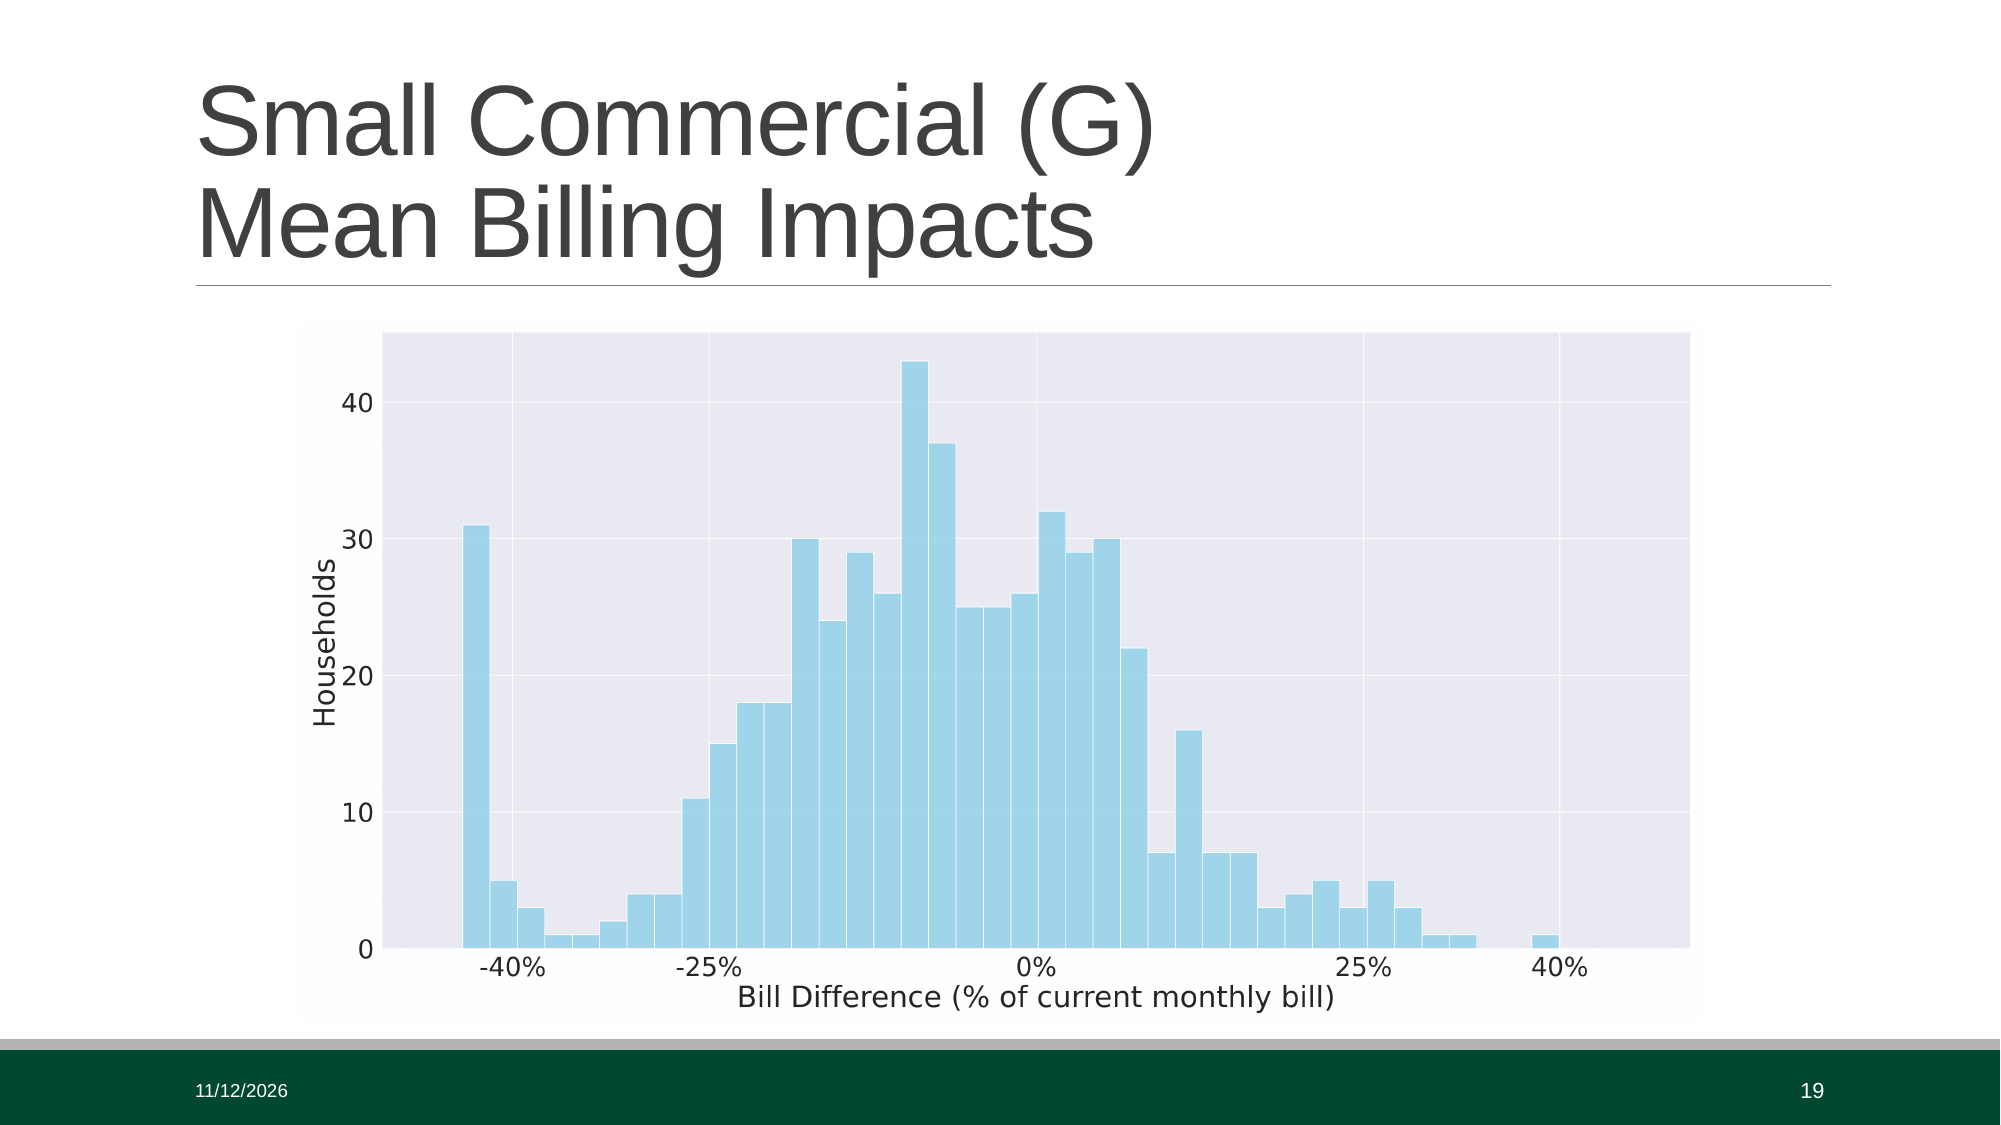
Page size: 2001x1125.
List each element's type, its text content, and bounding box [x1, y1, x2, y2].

slide_number 19 [1624, 1059, 1840, 1120]
title Small Commercial (G) Mean Billing Impacts [180, 47, 1830, 285]
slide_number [180, 1059, 586, 1120]
picture [298, 321, 1702, 1024]
